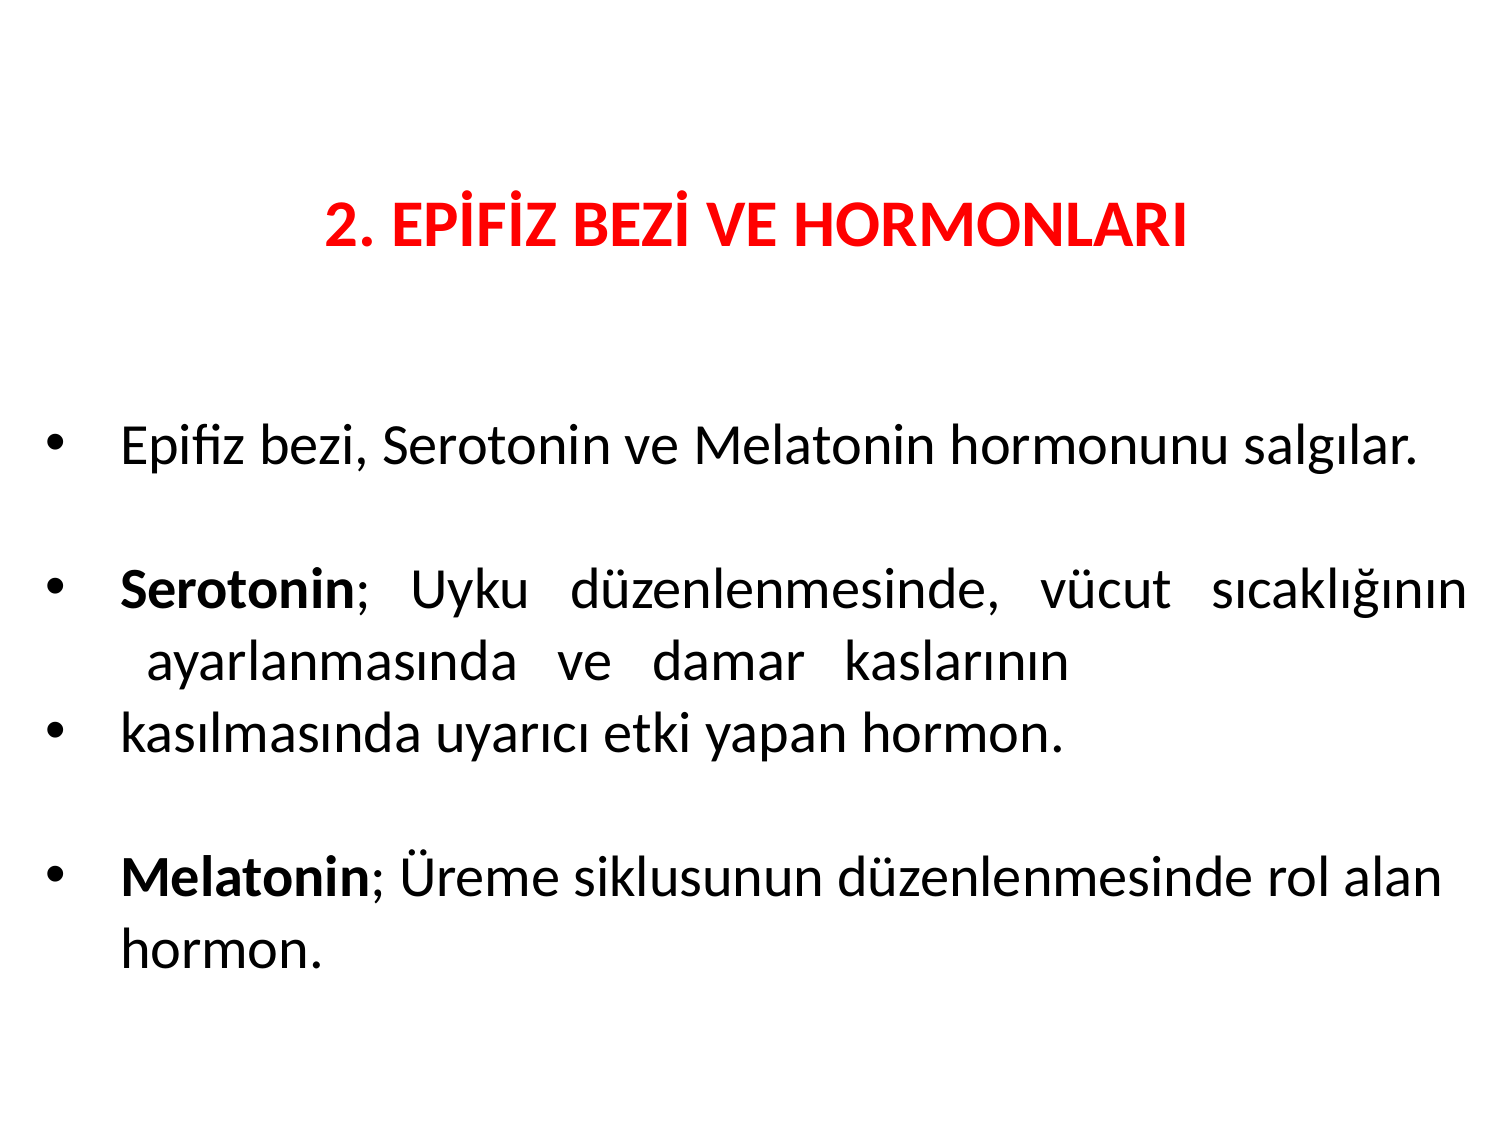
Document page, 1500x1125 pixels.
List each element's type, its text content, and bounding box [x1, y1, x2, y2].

text_box 2. EPİFİZ BEZİ VE HORMONLARI Epifiz bezi, Serotonin ve Melatonin hormonunu salgılar. Serotonin; Uyku düzenlenmesinde, vücut sıcaklığının ayarlanmasında ve damar kaslarının kasılmasında uyarıcı etki yapan hormon. Melatonin; Üreme siklusunun düzenlenmesinde rol alan hormon. [44, 146, 1470, 1053]
